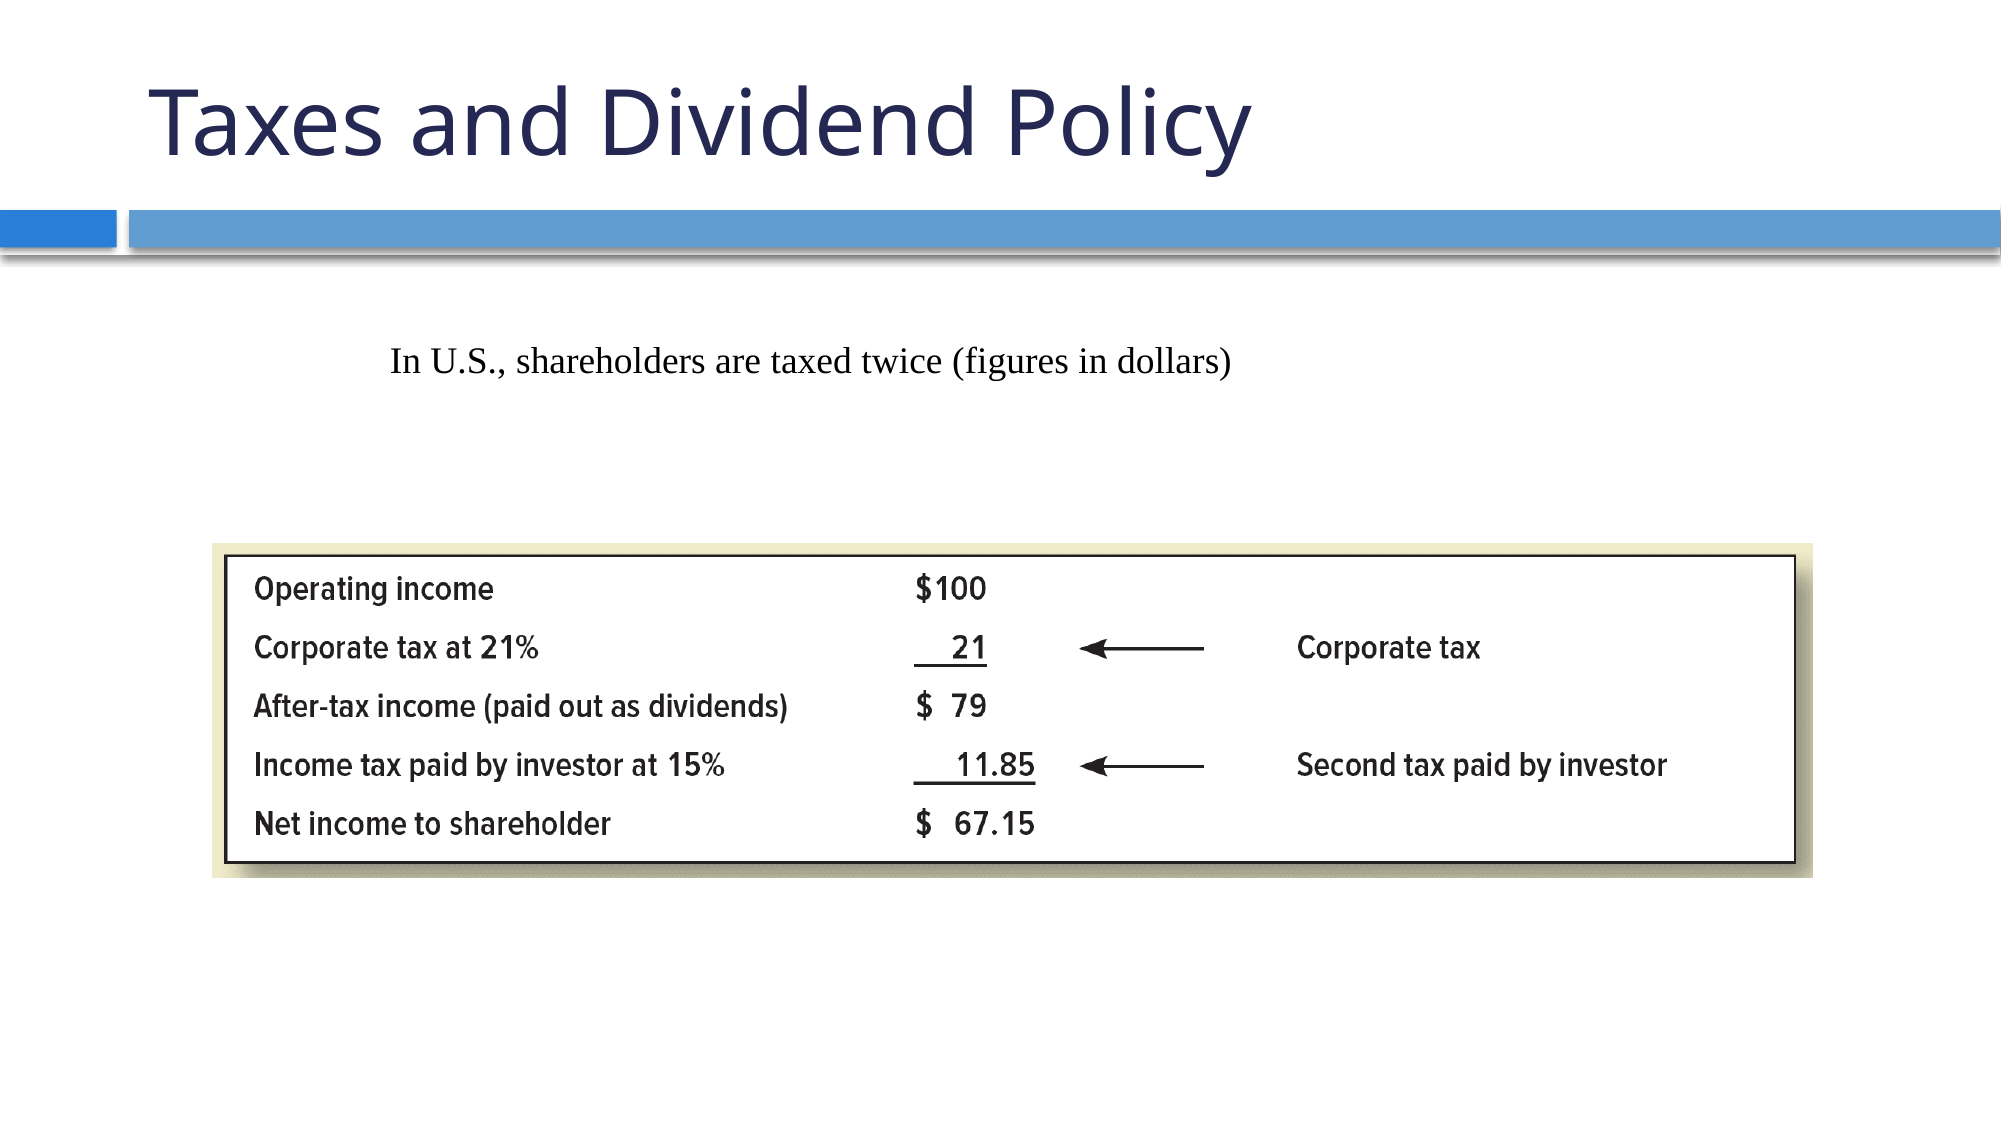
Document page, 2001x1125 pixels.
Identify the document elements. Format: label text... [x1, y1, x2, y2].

title Taxes and Dividend Policy [133, 37, 1917, 200]
text_box In U.S., shareholders are taxed twice (figures in dollars) [375, 328, 1700, 389]
picture [212, 543, 1813, 878]
